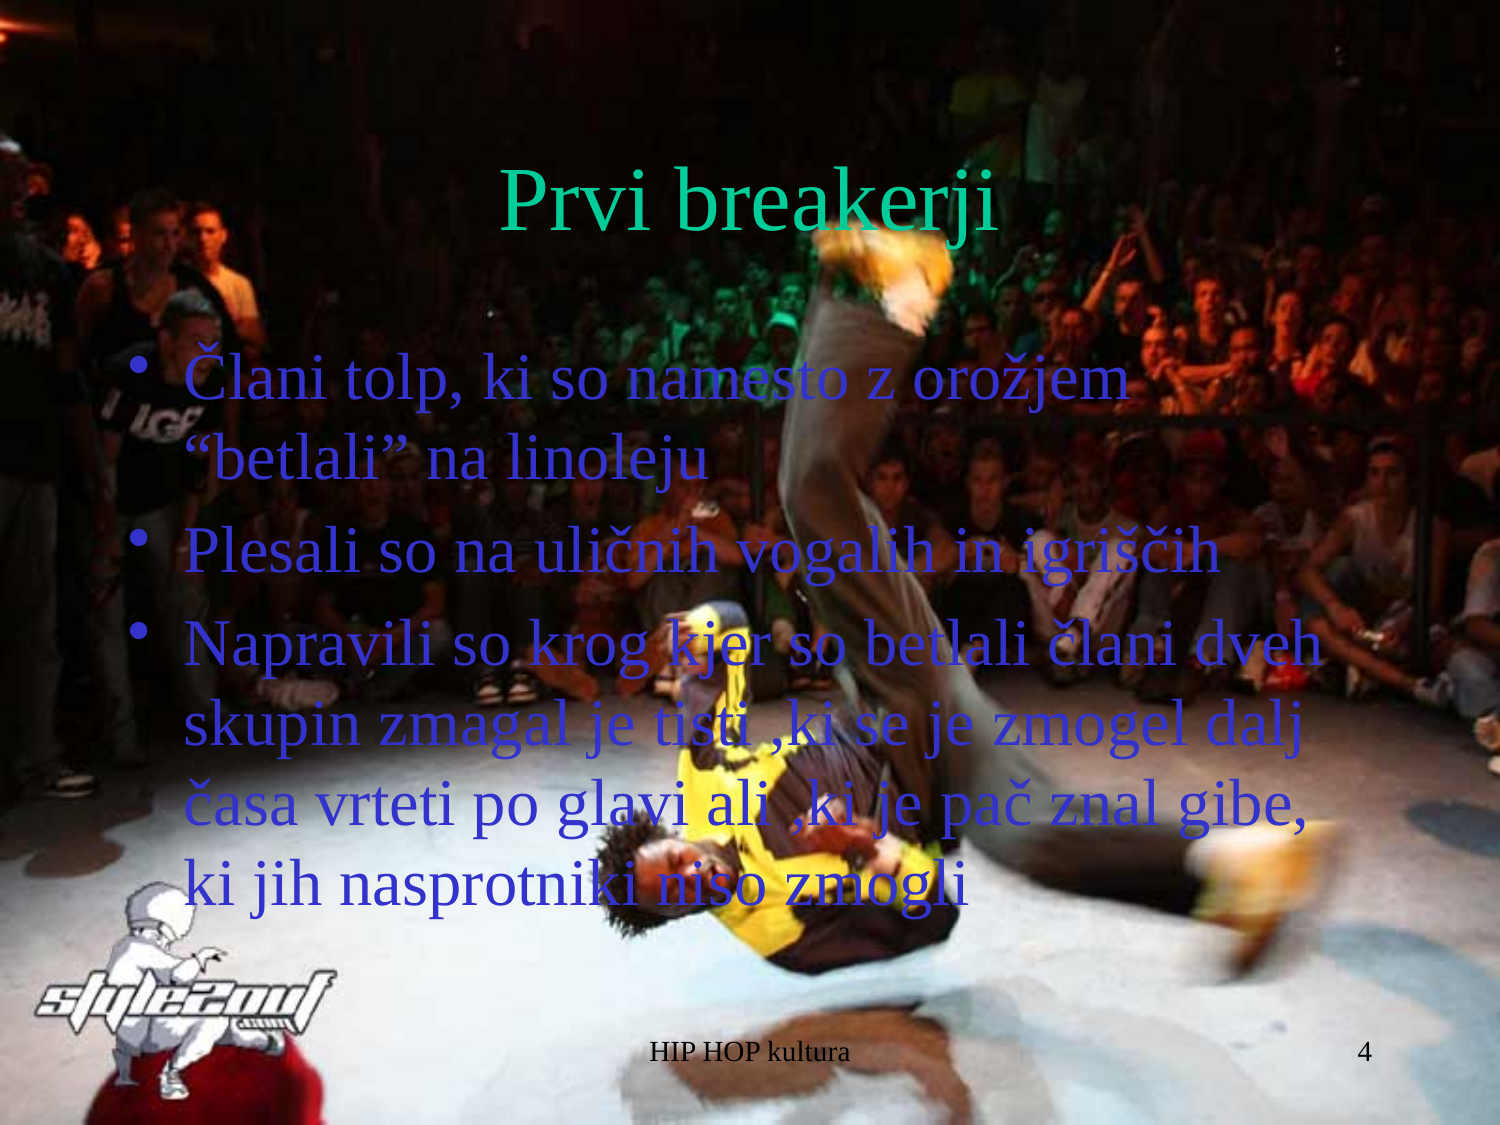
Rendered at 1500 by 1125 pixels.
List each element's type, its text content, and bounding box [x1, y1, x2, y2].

list Člani tolp, ki so namesto z orožjem “betlali” na linoleju Plesali so na uličnih vogalih in igriščih Napravili so krog kjer so betlali člani dveh skupin zmagal je tisti ,ki se je zmogel dalj časa vrteti po glavi ali ,ki je pač znal gibe, ki jih nasprotniki niso zmogli [112, 324, 1388, 1000]
footer HIP HOP kultura [512, 1025, 988, 1100]
picture [0, 0, 1500, 1125]
slide_number 4 [1074, 1025, 1388, 1100]
title Prvi breakerji [112, 99, 1388, 288]
